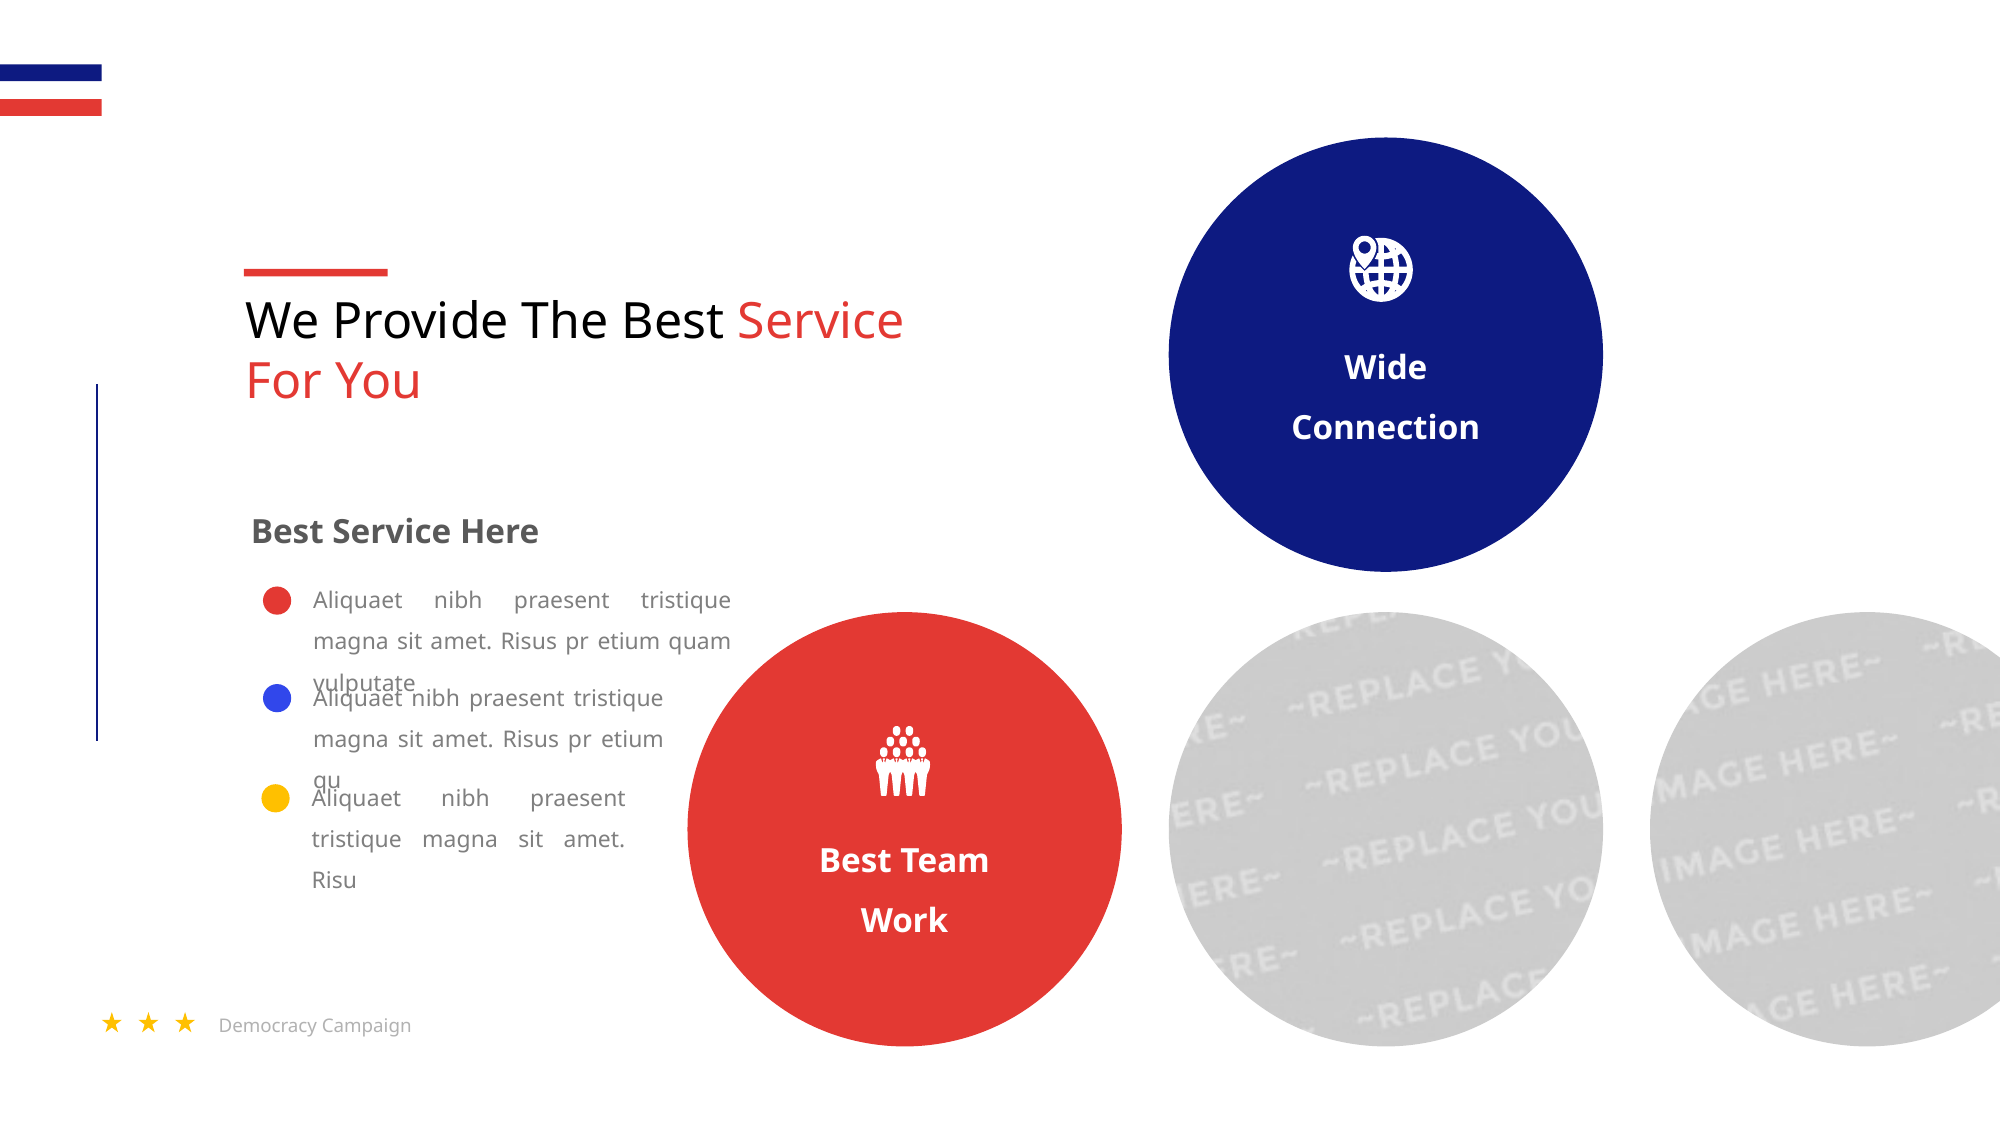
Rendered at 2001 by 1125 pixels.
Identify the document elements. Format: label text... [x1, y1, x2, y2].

text_box [171, 1008, 199, 1036]
text_box Aliquaet nibh praesent tristique magna sit amet. Risus pr etium quam vulputate [298, 564, 747, 703]
text_box [261, 682, 293, 714]
text_box We Provide The Best Service For You [230, 280, 943, 416]
text_box [260, 783, 291, 814]
text_box Aliquaet nibh praesent tristique magna sit amet. Risu [296, 762, 641, 901]
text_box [0, 64, 102, 116]
picture [1168, 612, 1604, 1047]
text_box [261, 585, 293, 616]
picture [1649, 612, 2000, 1047]
text_box [1167, 136, 1605, 573]
text_box Democracy Campaign [203, 1006, 427, 1045]
text_box Aliquaet nibh praesent tristique magna sit amet. Risus pr etium qu [298, 662, 679, 801]
text_box Wide Connection [1263, 319, 1508, 454]
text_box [1349, 235, 1413, 302]
text_box Best Team Work [782, 811, 1027, 947]
text_box [98, 1008, 126, 1036]
text_box Best Service Here [235, 503, 555, 558]
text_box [875, 726, 930, 796]
text_box [243, 268, 389, 277]
text_box [686, 611, 1123, 1048]
text_box [135, 1008, 162, 1036]
